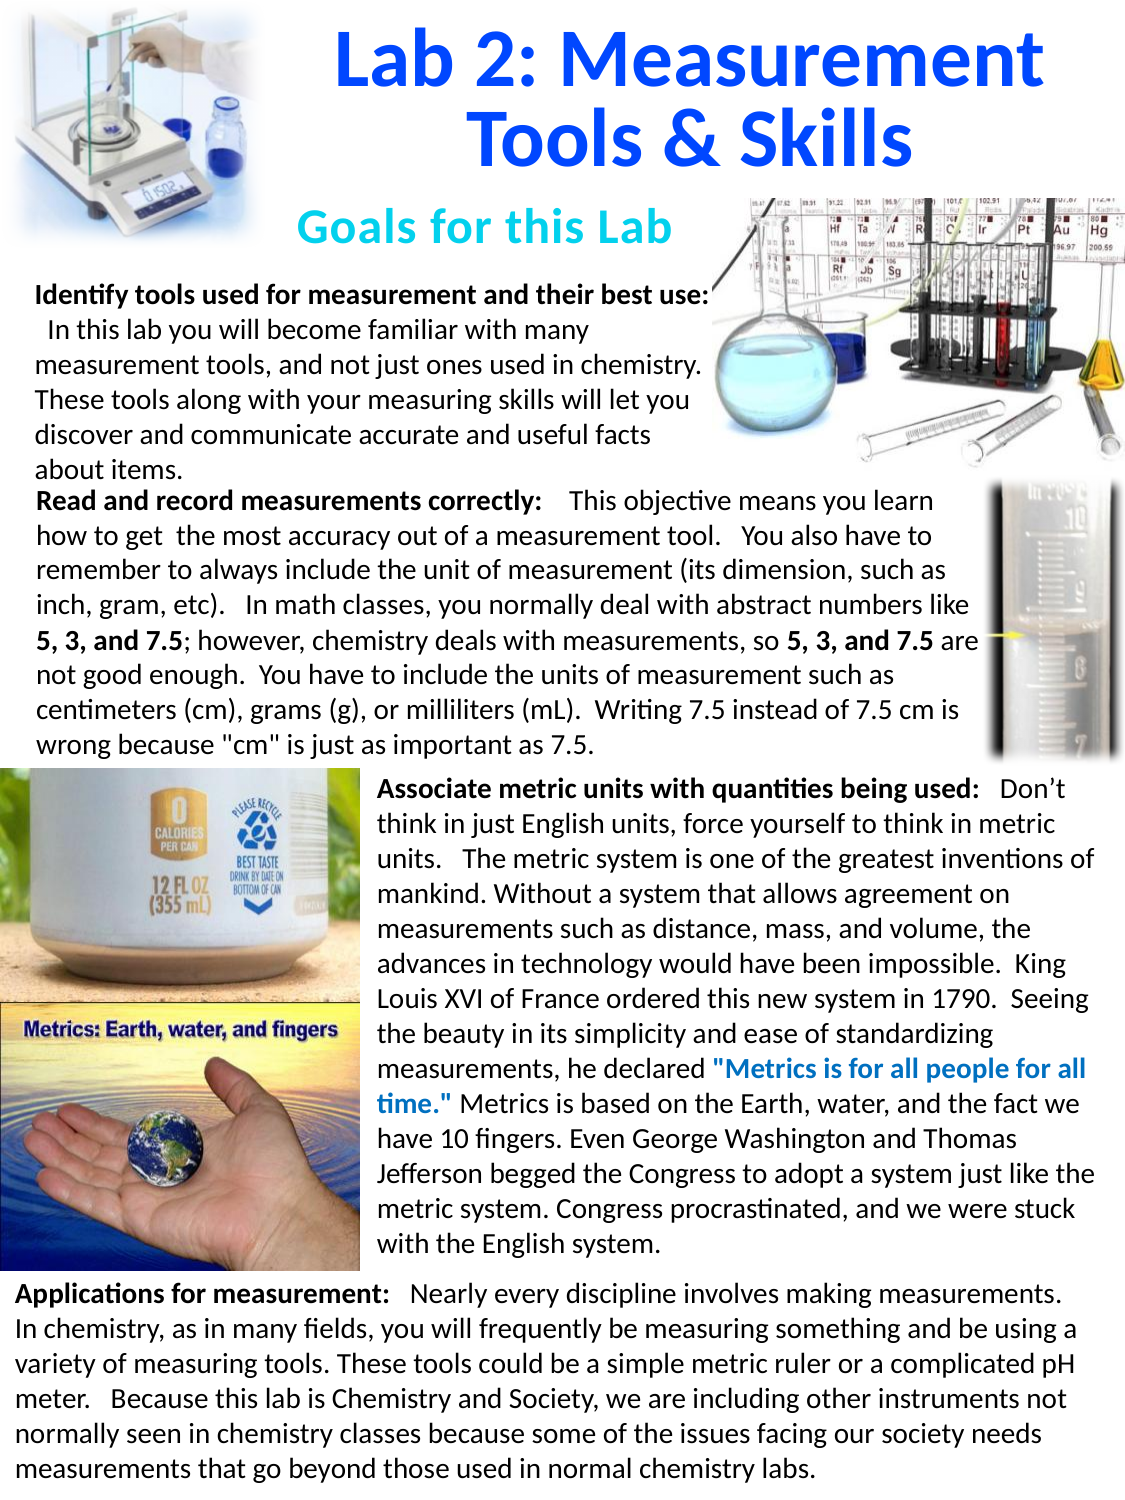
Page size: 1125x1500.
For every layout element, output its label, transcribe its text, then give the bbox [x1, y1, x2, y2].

text_box Lab 2: Measurement Tools & Skills [297, 14, 1083, 190]
text_box Applications for measurement: Nearly every discipline involves making measurements. In chemistry, as in many fields, you will frequently be measuring something and be using a variety of measuring tools. These tools could be a simple metric ruler or a complicated pH meter. Because this lab is Chemistry and Society, we are including other instruments not normally seen in chemistry classes because some of the issues facing our society needs measurements that go beyond those used in normal chemistry labs. [0, 1267, 1125, 1492]
text_box Read and record measurements correctly: This objective means you learn how to get the most accuracy out of a measurement tool. You also have to remember to always include the unit of measurement (its dimension, such as inch, gram, etc). In math classes, you normally deal with abstract numbers like 5, 3, and 7.5; however, chemistry deals with measurements, so 5, 3, and 7.5 are not good enough. You have to include the units of measurement such as centimeters (cm), grams (g), or milliliters (mL). Writing 7.5 instead of 7.5 cm is wrong because "cm" is just as important as 7.5. [21, 473, 977, 768]
picture [982, 475, 1125, 767]
text_box Goals for this Lab [293, 205, 677, 254]
text_box Identify tools used for measurement and their best use: In this lab you will become familiar with many measurement tools, and not just ones used in chemistry. These tools along with your measuring skills will let you discover and communicate accurate and useful facts about items. [19, 268, 707, 493]
picture [711, 197, 1125, 472]
text_box Associate metric units with quantities being used: Don’t think in just English units, force yourself to think in metric units. The metric system is one of the greatest inventions of mankind. Without a system that allows agreement on measurements such as distance, mass, and volume, the advances in technology would have been impossible. King Louis XVI of France ordered this new system in 1790. Seeing the beauty in its simplicity and ease of standardizing measurements, he declared "Metrics is for all people for all time." Metrics is based on the Earth, water, and the fact we have 10 fingers. Even George Washington and Thomas Jefferson begged the Congress to adopt a system just like the metric system. Congress procrastinated, and we were stuck with the English system. [362, 762, 1125, 1267]
picture [0, 0, 267, 250]
picture [0, 767, 361, 1271]
